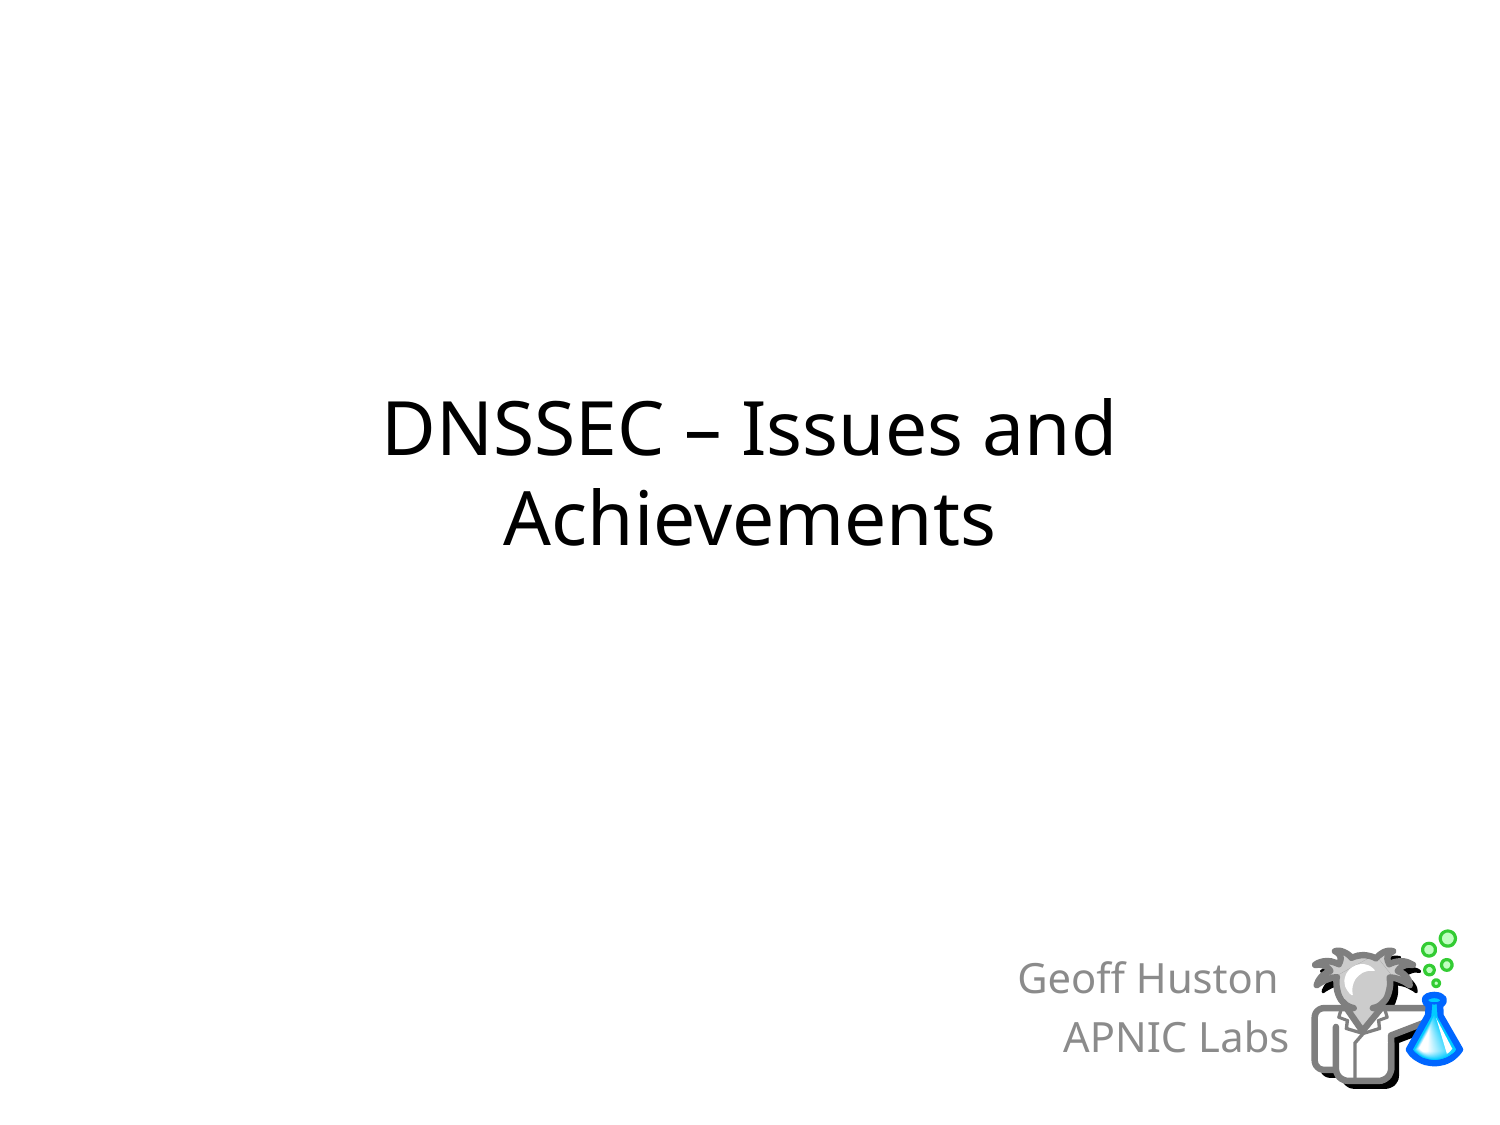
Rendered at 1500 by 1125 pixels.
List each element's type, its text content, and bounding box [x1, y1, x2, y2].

picture [1310, 928, 1465, 1090]
title DNSSEC – Issues and Achievements [112, 349, 1388, 591]
subtitle Geoff Huston APNIC Labs [254, 944, 1305, 1113]
